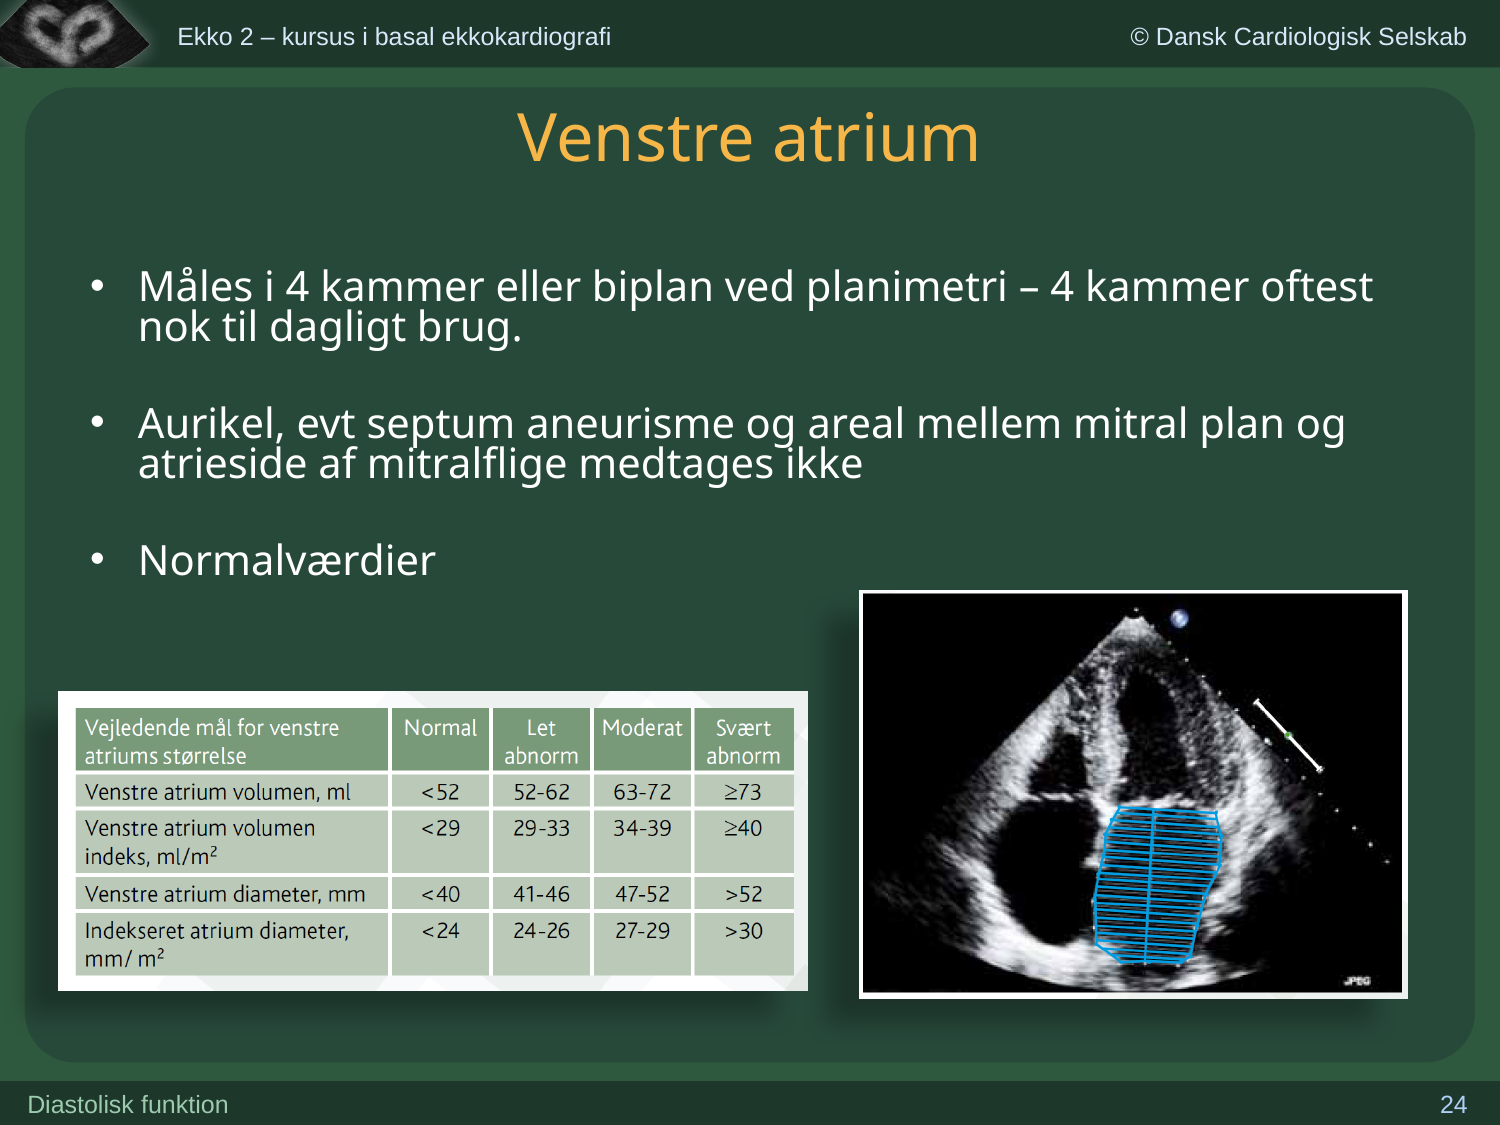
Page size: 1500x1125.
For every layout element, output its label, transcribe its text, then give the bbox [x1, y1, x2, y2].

picture [58, 690, 809, 991]
picture [859, 590, 1408, 1000]
list Måles i 4 kammer eller biplan ved planimetri – 4 kammer oftest nok til dagligt brug. Aurikel, evt septum aneurisme og areal mellem mitral plan og atrieside af mitralflige medtages ikke Normalværdier [74, 262, 1426, 786]
picture [0, 0, 185, 68]
text_box Venstre atrium [24, 87, 1475, 183]
text_box 24 [1132, 1081, 1483, 1119]
text_box Diastolisk funktion [12, 1081, 488, 1119]
